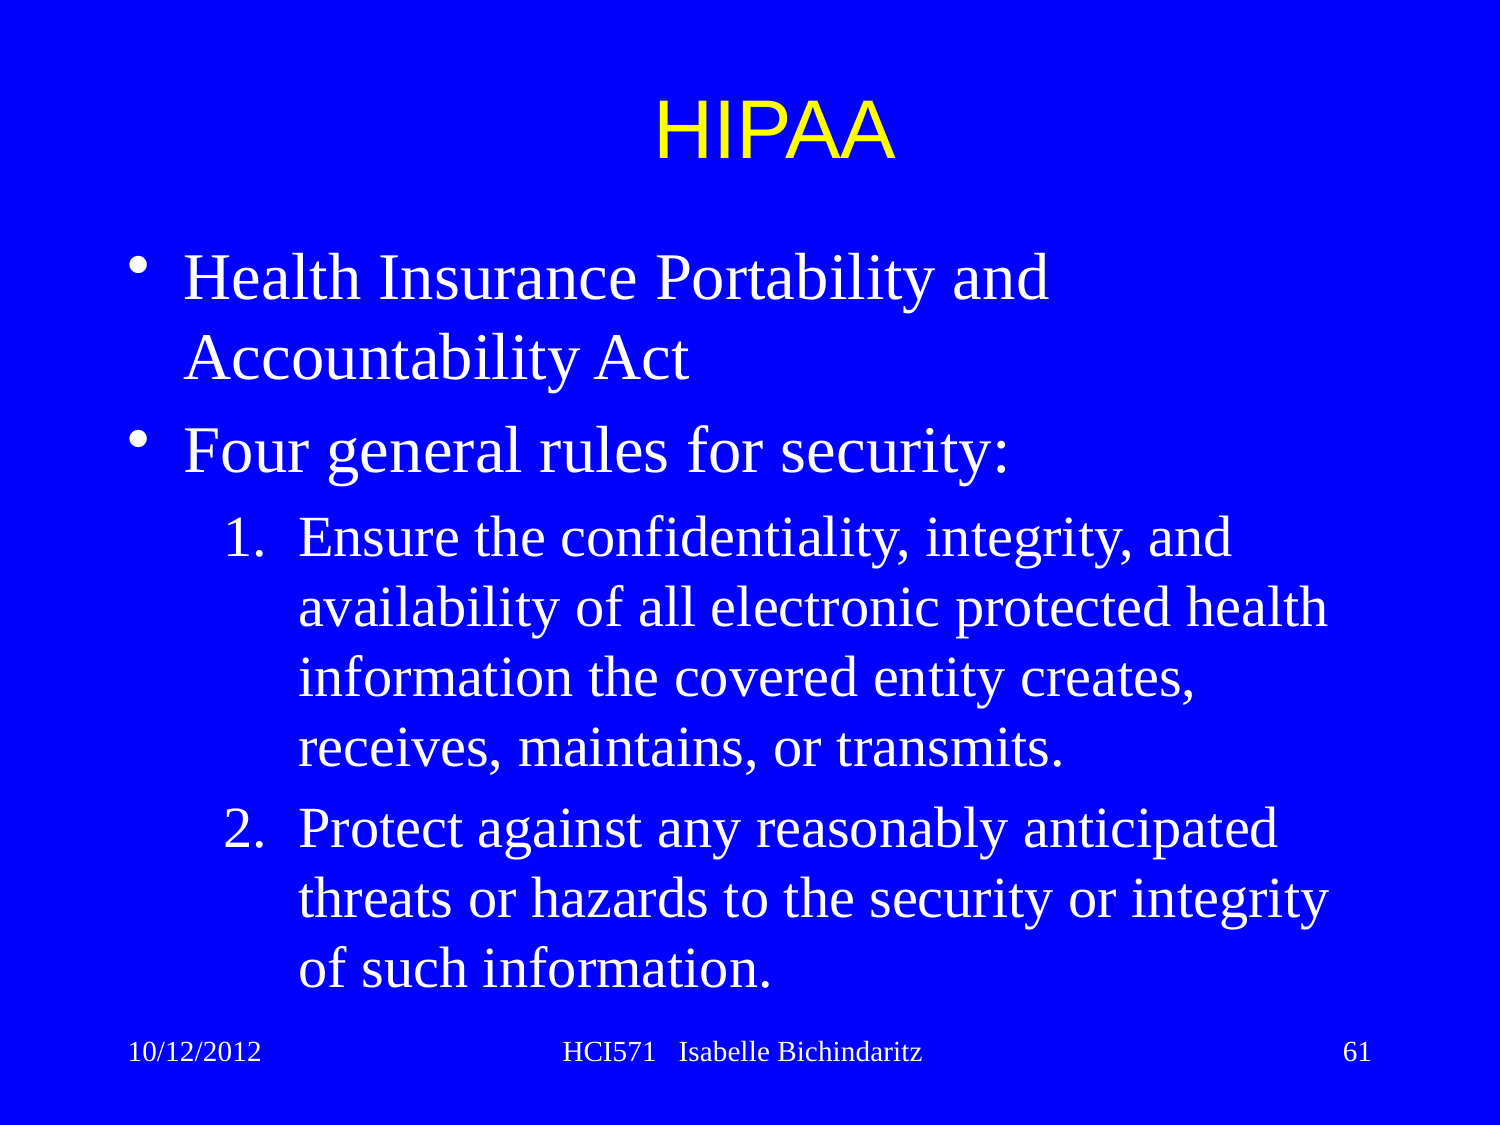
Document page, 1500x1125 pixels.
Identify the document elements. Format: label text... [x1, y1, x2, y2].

list Health Insurance Portability and Accountability Act Four general rules for security: Ensure the confidentiality, integrity, and availability of all electronic protected health information the covered entity creates, receives, maintains, or transmits. Protect against any reasonably anticipated threats or hazards to the security or integrity of such information. [112, 225, 1388, 901]
footer HCI571 Isabelle Bichindaritz [512, 1024, 988, 1101]
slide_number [112, 1024, 426, 1101]
text_box HIPAA [24, 24, 1500, 225]
slide_number 61 [1074, 1024, 1388, 1101]
